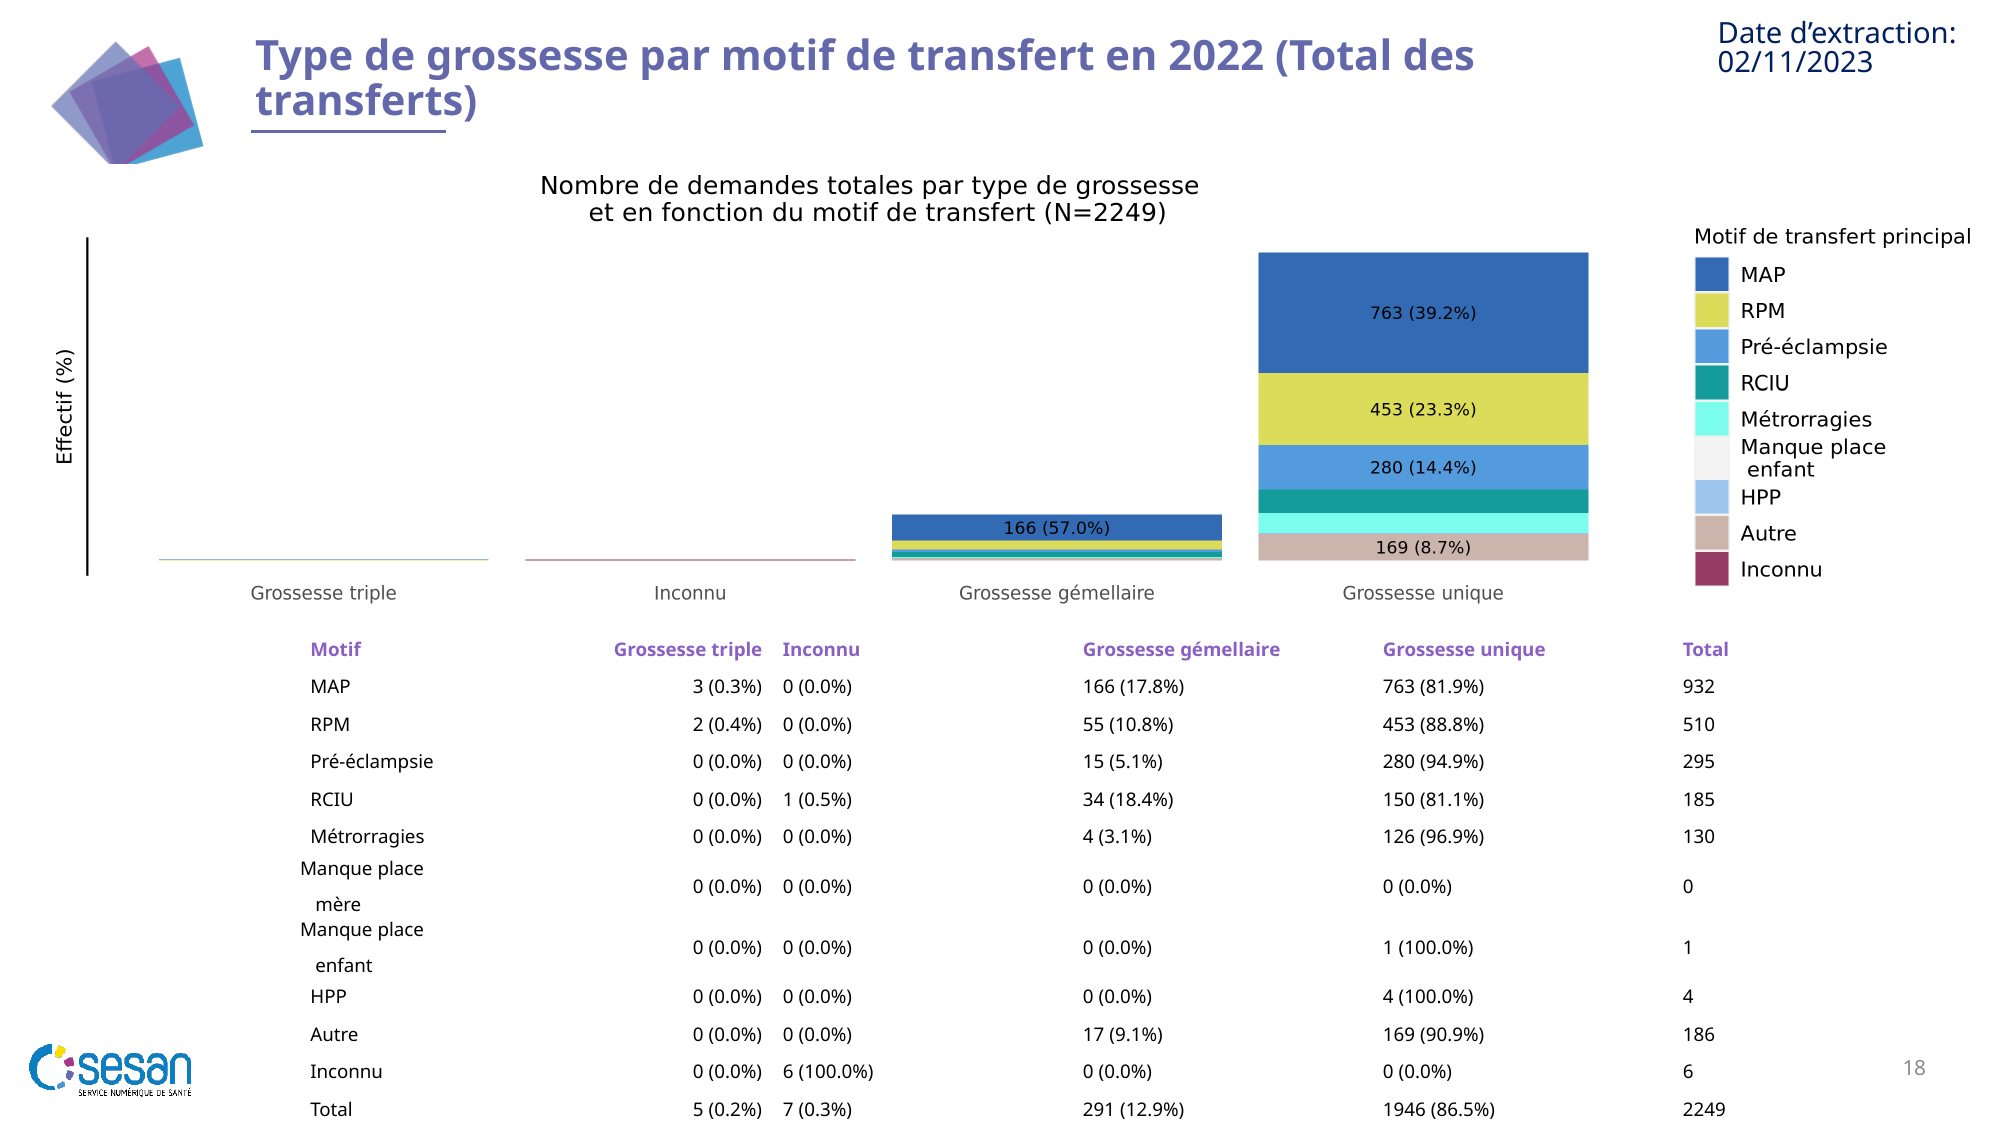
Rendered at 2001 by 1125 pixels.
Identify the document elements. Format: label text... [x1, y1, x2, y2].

table_cell Métrorragies [300, 818, 600, 855]
table_cell 280 (94.9%) [1373, 743, 1673, 780]
table_header Inconnu [773, 630, 1073, 668]
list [44, 164, 1995, 615]
table_cell 0 (0.0%) [773, 916, 1073, 978]
table_cell Total [300, 1090, 600, 1125]
list 02/11/2023 [1703, 39, 1935, 99]
table_cell 0 (0.0%) [773, 818, 1073, 855]
table_cell 7 (0.3%) [773, 1090, 1073, 1125]
table_cell 0 (0.0%) [773, 743, 1073, 780]
table_cell 0 (0.0%) [600, 916, 773, 978]
table_cell 130 [1673, 818, 1973, 855]
table_cell Inconnu [300, 1053, 600, 1090]
table_cell 0 (0.0%) [773, 705, 1073, 743]
table_cell 1946 (86.5%) [1373, 1090, 1673, 1125]
table_header Motif [300, 630, 600, 668]
table_cell RPM [300, 705, 600, 743]
table_cell 4 [1673, 978, 1973, 1015]
table_cell 0 (0.0%) [600, 1053, 773, 1090]
table_cell 295 [1673, 743, 1973, 780]
table_cell Pré-éclampsie [300, 743, 600, 780]
table_cell 186 [1673, 1015, 1973, 1053]
table_cell 763 (81.9%) [1373, 668, 1673, 705]
table_cell 0 (0.0%) [600, 743, 773, 780]
table_cell 5 (0.2%) [600, 1090, 773, 1125]
table_cell 0 (0.0%) [600, 818, 773, 855]
table_cell 1 (100.0%) [1373, 916, 1673, 978]
table_cell 2 (0.4%) [600, 705, 773, 743]
table_cell 0 [1673, 855, 1973, 916]
table_cell 291 (12.9%) [1073, 1090, 1373, 1125]
table_cell 4 (100.0%) [1373, 978, 1673, 1015]
table_cell 0 (0.0%) [773, 668, 1073, 705]
table_cell 0 (0.0%) [1073, 1053, 1373, 1090]
table_cell 510 [1673, 705, 1973, 743]
table_cell 0 (0.0%) [600, 855, 773, 916]
table_header Grossesse triple [600, 630, 773, 668]
table_cell 55 (10.8%) [1073, 705, 1373, 743]
table_header Grossesse unique [1373, 630, 1673, 668]
table_cell Autre [300, 1015, 600, 1053]
table_cell 0 (0.0%) [773, 1015, 1073, 1053]
table_cell 166 (17.8%) [1073, 668, 1373, 705]
table_cell 0 (0.0%) [1373, 1053, 1673, 1090]
table_cell 15 (5.1%) [1073, 743, 1373, 780]
table_cell 6 [1673, 1053, 1973, 1090]
table_cell 2249 [1673, 1090, 1973, 1125]
table_cell 0 (0.0%) [773, 855, 1073, 916]
table_header Total [1673, 630, 1973, 668]
table_cell 1 [1673, 916, 1973, 978]
table_header Grossesse gémellaire [1073, 630, 1373, 668]
table_cell 932 [1673, 668, 1973, 705]
table_cell 169 (90.9%) [1373, 1015, 1673, 1053]
table_cell 150 (81.1%) [1373, 780, 1673, 818]
table_cell 3 (0.3%) [600, 668, 773, 705]
title Type de grossesse par motif de transfert en 2022 (Total des transferts) [240, 80, 1696, 132]
table_cell MAP [300, 668, 600, 705]
table_cell RCIU [300, 780, 600, 818]
table_cell 0 (0.0%) [1373, 855, 1673, 916]
table_cell 0 (0.0%) [600, 780, 773, 818]
table_cell Manque place mère [300, 855, 600, 916]
table_cell 0 (0.0%) [1073, 978, 1373, 1015]
table_cell Manque place enfant [300, 916, 600, 978]
table_cell 453 (88.8%) [1373, 705, 1673, 743]
table_cell 1 (0.5%) [773, 780, 1073, 818]
table_cell 0 (0.0%) [600, 978, 773, 1015]
table_cell 185 [1673, 780, 1973, 818]
table_cell 34 (18.4%) [1073, 780, 1373, 818]
table_cell 17 (9.1%) [1073, 1015, 1373, 1053]
table_cell 0 (0.0%) [1073, 855, 1373, 916]
table_cell 0 (0.0%) [600, 1015, 773, 1053]
table_cell 6 (100.0%) [773, 1053, 1073, 1090]
table_cell 4 (3.1%) [1073, 818, 1373, 855]
table_cell 126 (96.9%) [1373, 818, 1673, 855]
table_cell 0 (0.0%) [773, 978, 1073, 1015]
picture [51, 41, 204, 164]
table_cell 0 (0.0%) [1073, 916, 1373, 978]
table_cell HPP [300, 978, 600, 1015]
picture [29, 1044, 191, 1097]
